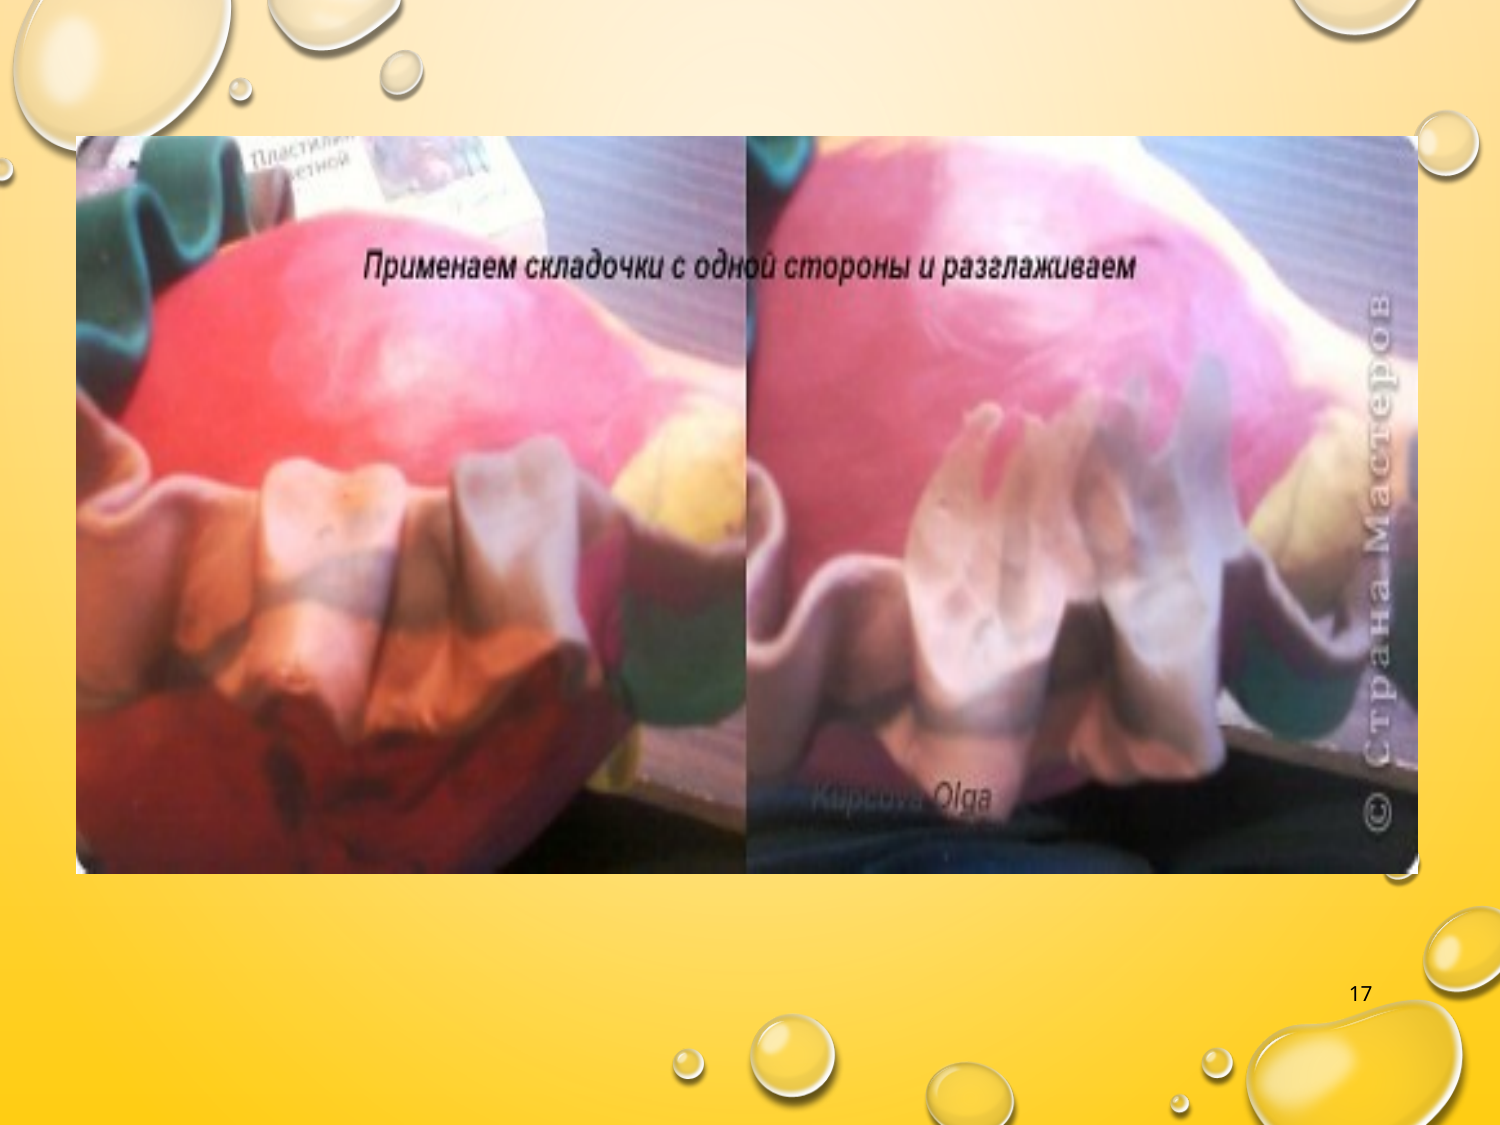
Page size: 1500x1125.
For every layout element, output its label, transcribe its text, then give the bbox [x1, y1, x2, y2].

picture [0, 0, 1500, 1125]
slide_number 17 [1293, 965, 1388, 1025]
